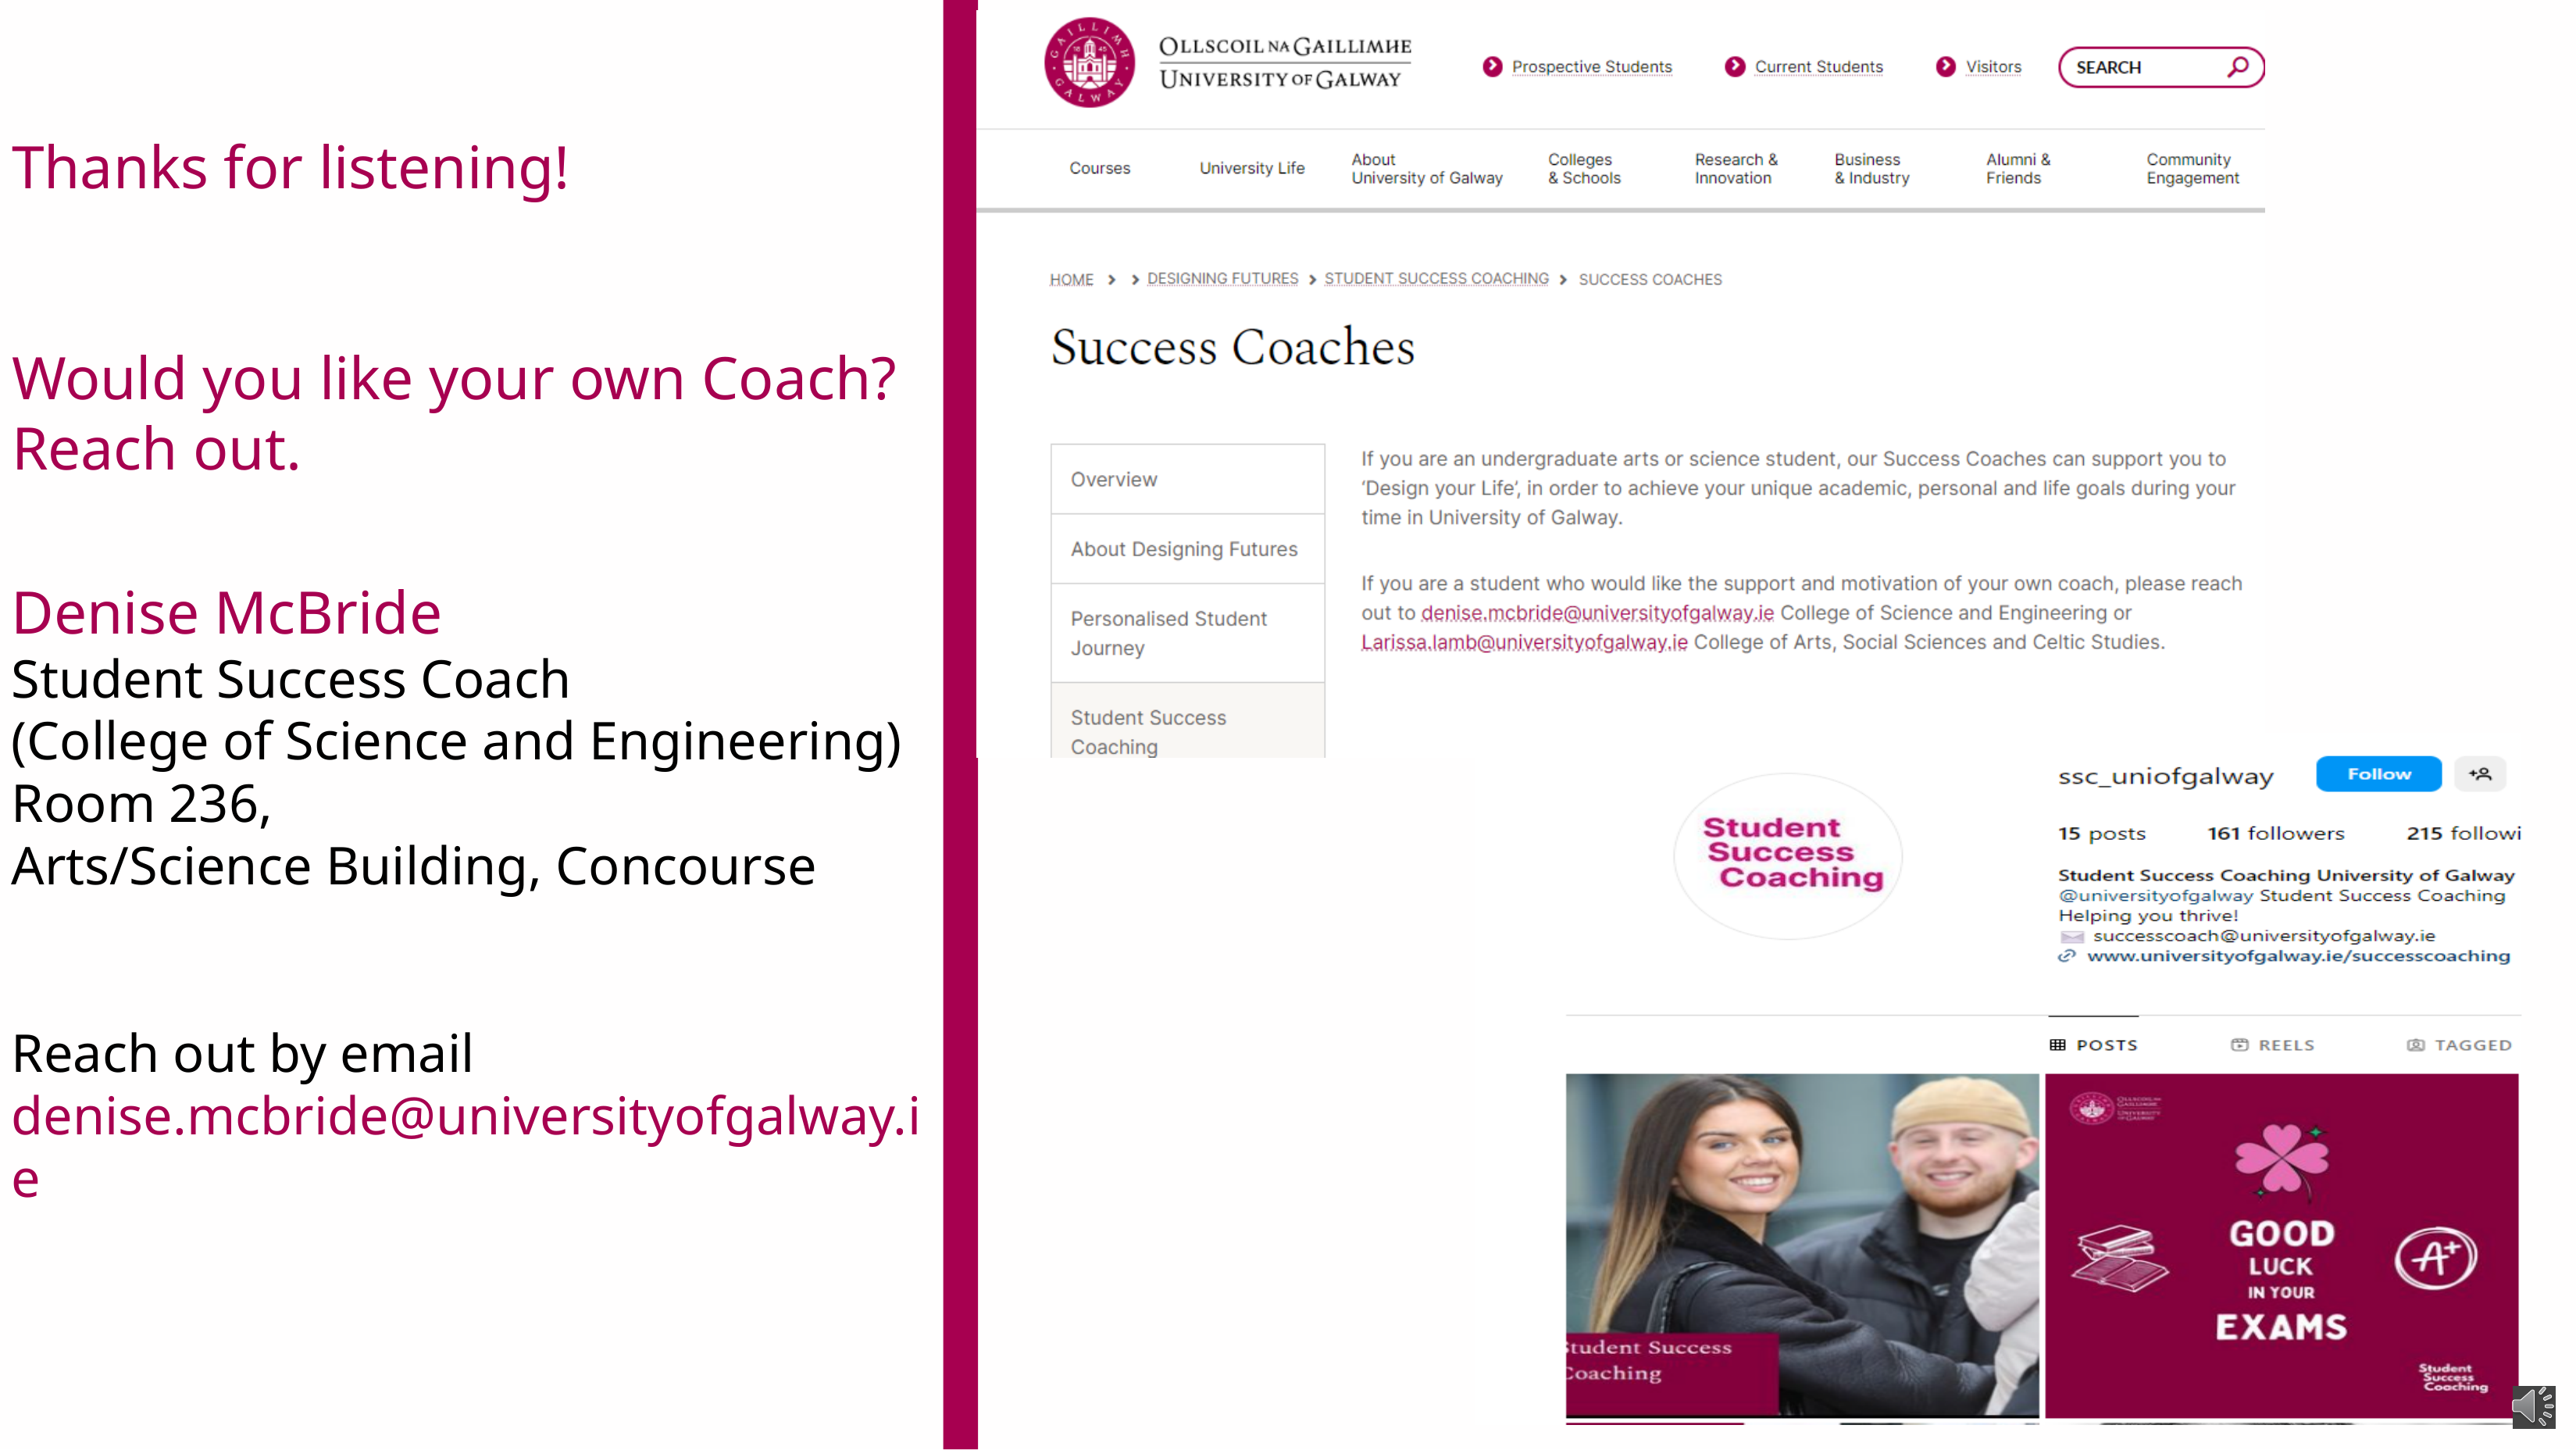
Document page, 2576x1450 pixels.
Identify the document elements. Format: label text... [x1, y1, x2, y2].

text_box Denise McBride Student Success Coach (College of Science and Engineering) Room 236, Arts/Science Building, Concourse Reach out by email denise.mcbride@universityofgalway.ie [0, 569, 944, 1214]
picture [976, 10, 2557, 1430]
title Thanks for listening! Would you like your own Coach? Reach out. [0, 123, 972, 645]
